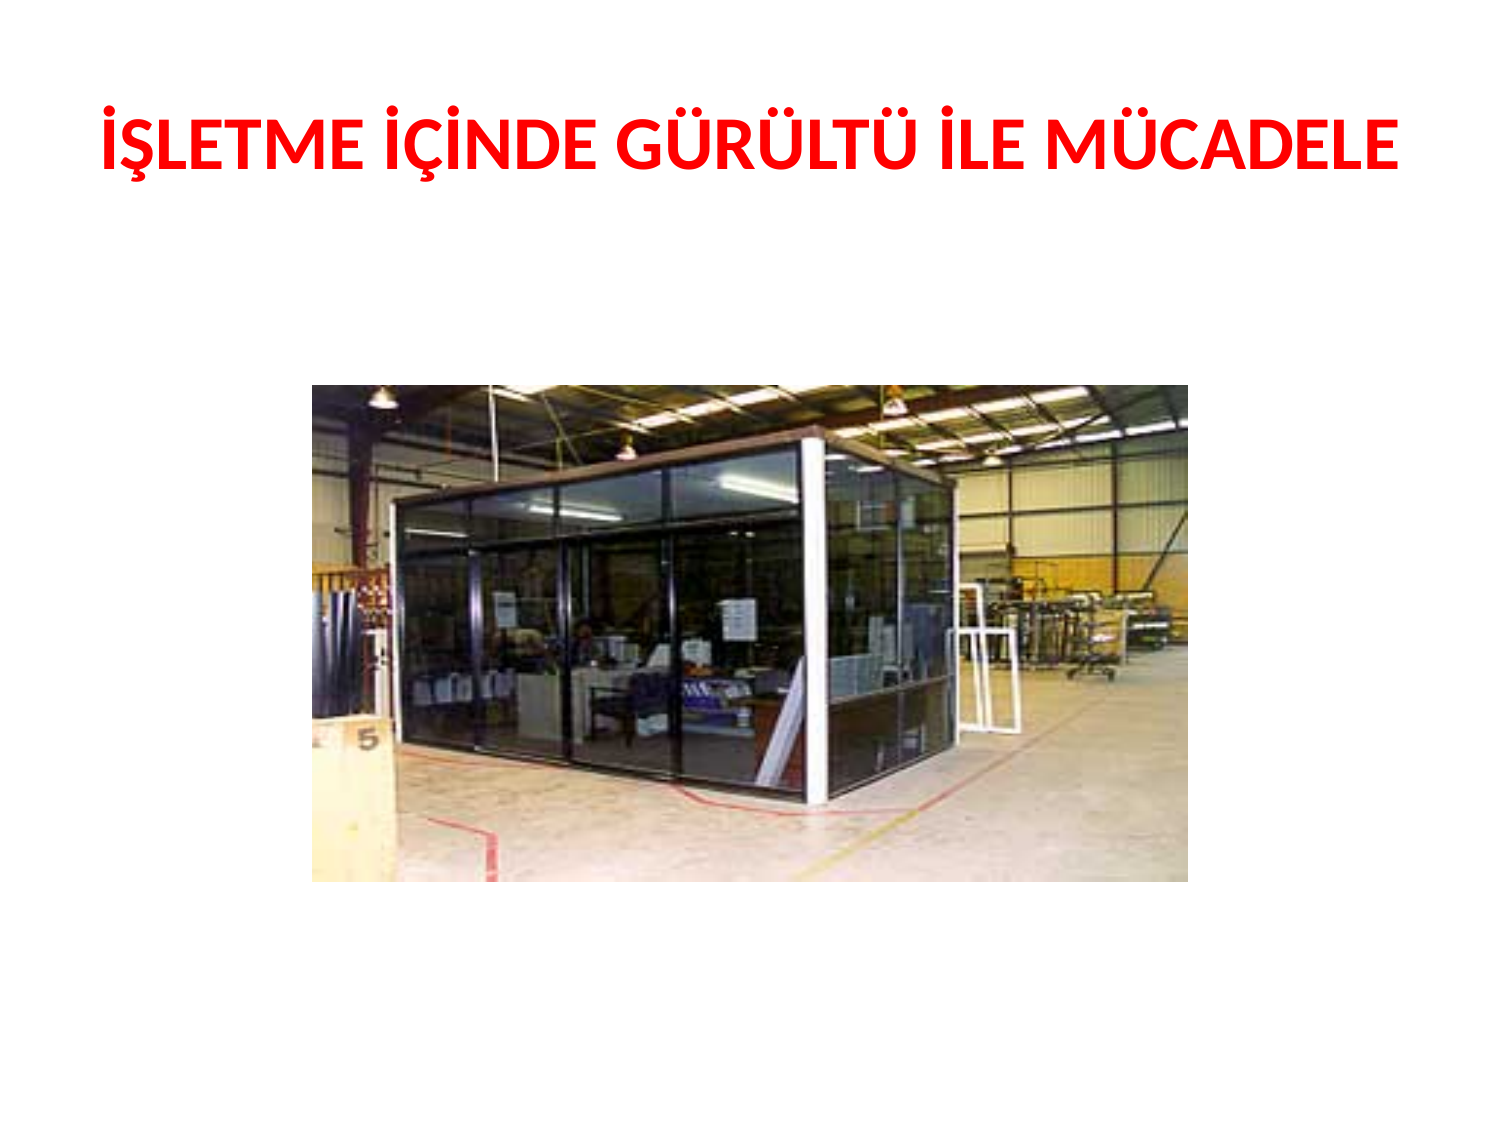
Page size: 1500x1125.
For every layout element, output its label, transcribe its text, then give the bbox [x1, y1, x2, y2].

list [312, 385, 1188, 882]
title İŞLETME İÇİNDE GÜRÜLTÜ İLE MÜCADELE [75, 45, 1425, 233]
